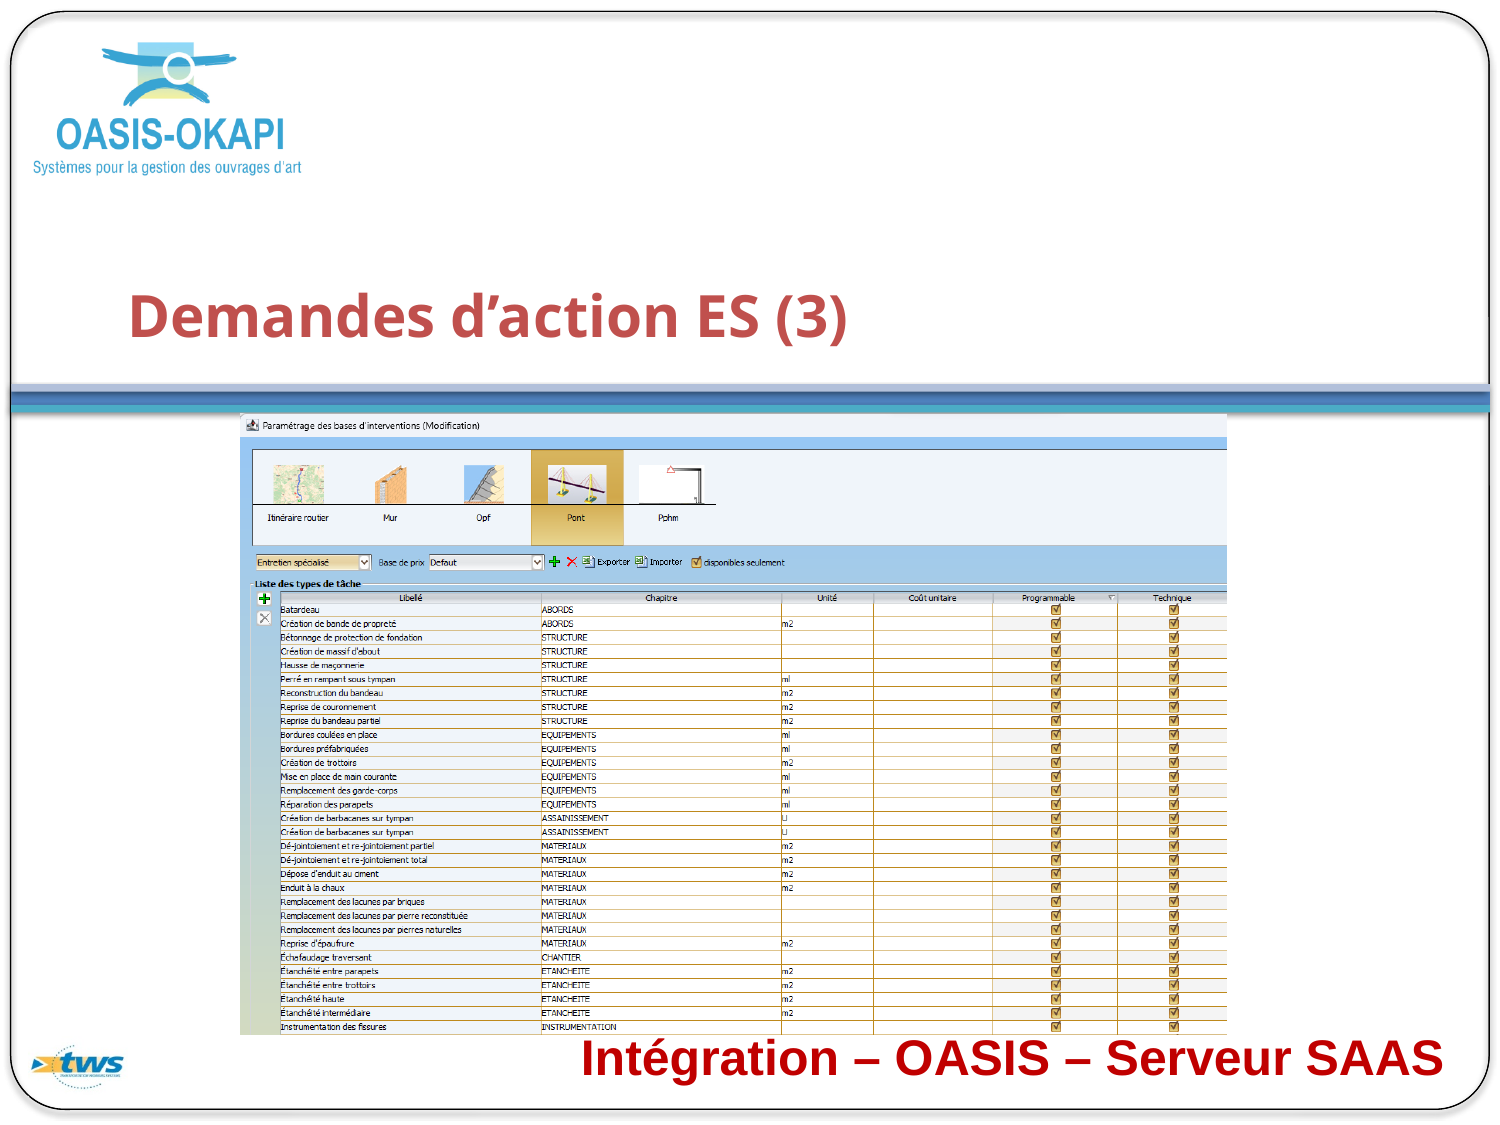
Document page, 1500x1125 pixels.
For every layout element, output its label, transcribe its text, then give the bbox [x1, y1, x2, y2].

title Demandes d’action ES (3) [112, 133, 1422, 365]
picture [240, 413, 1227, 1036]
slide_number Intégration – OASIS – Serveur SAAS [181, 1018, 1460, 1097]
picture [28, 1036, 132, 1097]
picture [27, 28, 304, 188]
